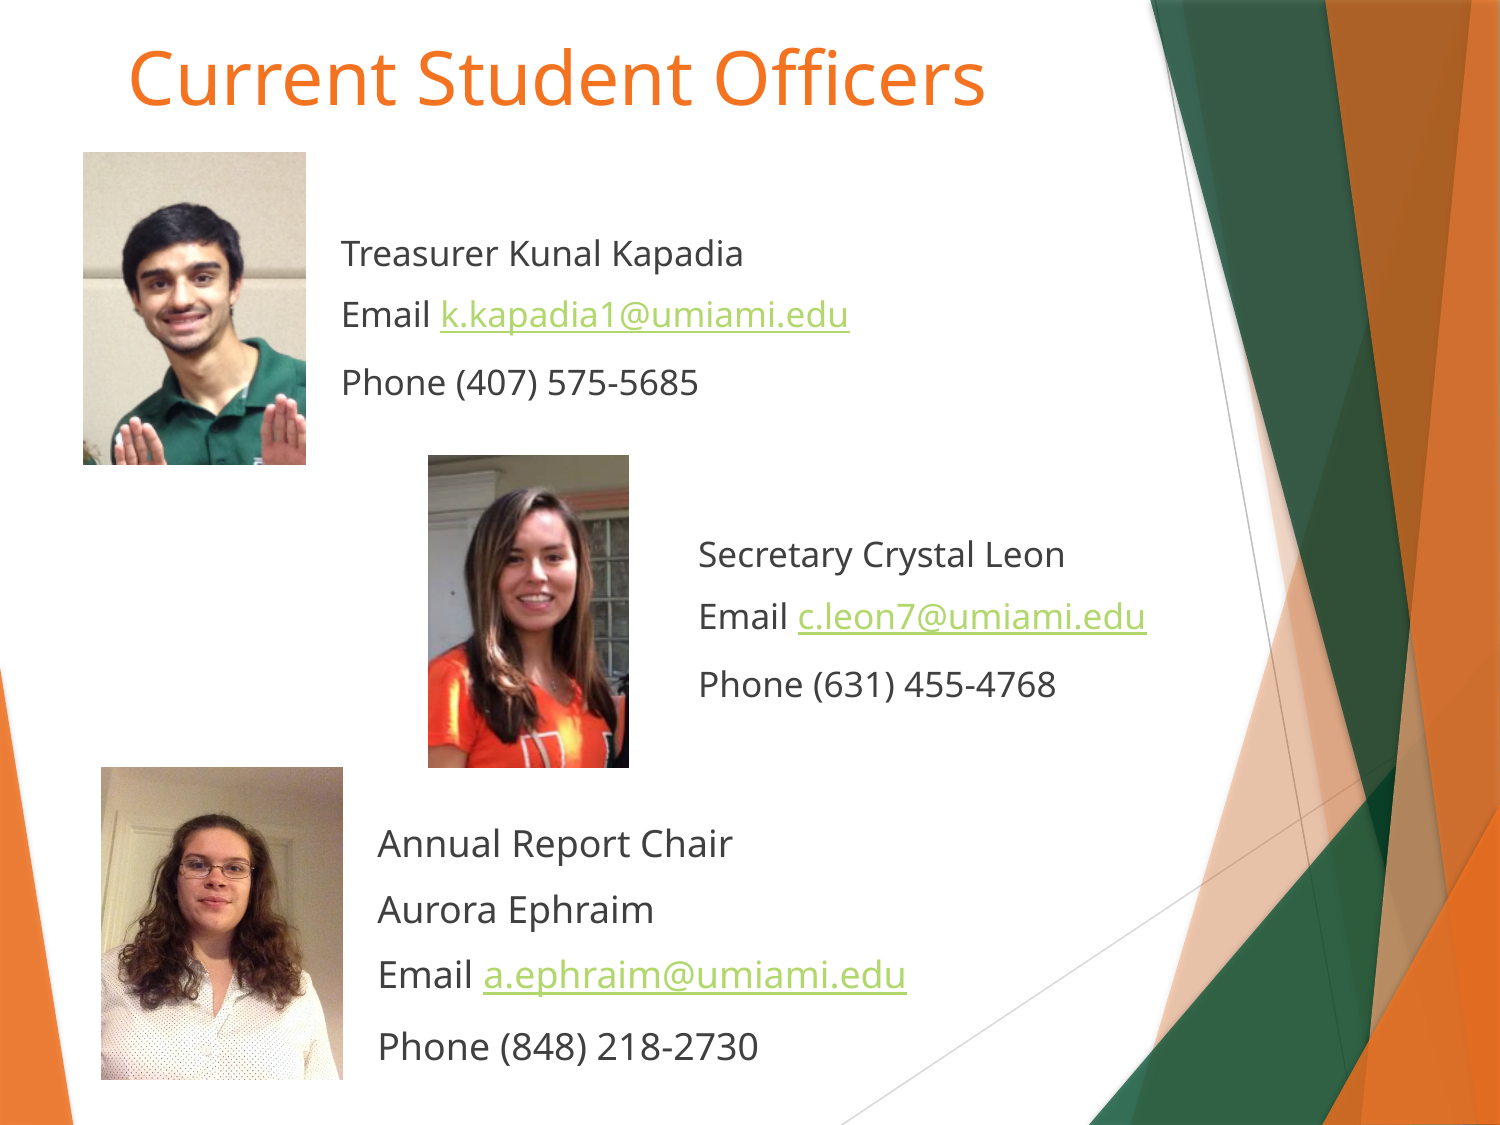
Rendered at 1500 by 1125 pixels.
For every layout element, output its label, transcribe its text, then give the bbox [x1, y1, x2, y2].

text_box Treasurer Kunal Kapadia Email k.kapadia1@umiami.edu Phone (407) 575-5685 [326, 223, 902, 411]
title Current Student Officers [112, 22, 1050, 163]
picture [428, 454, 630, 768]
picture [100, 766, 343, 1080]
picture [83, 152, 306, 466]
text_box Annual Report Chair Aurora Ephraim Email a.ephraim@umiami.edu Phone (848) 218-2730 [362, 812, 1140, 1050]
text_box Secretary Crystal Leon Email c.leon7@umiami.edu Phone (631) 455-4768 [683, 525, 1259, 713]
